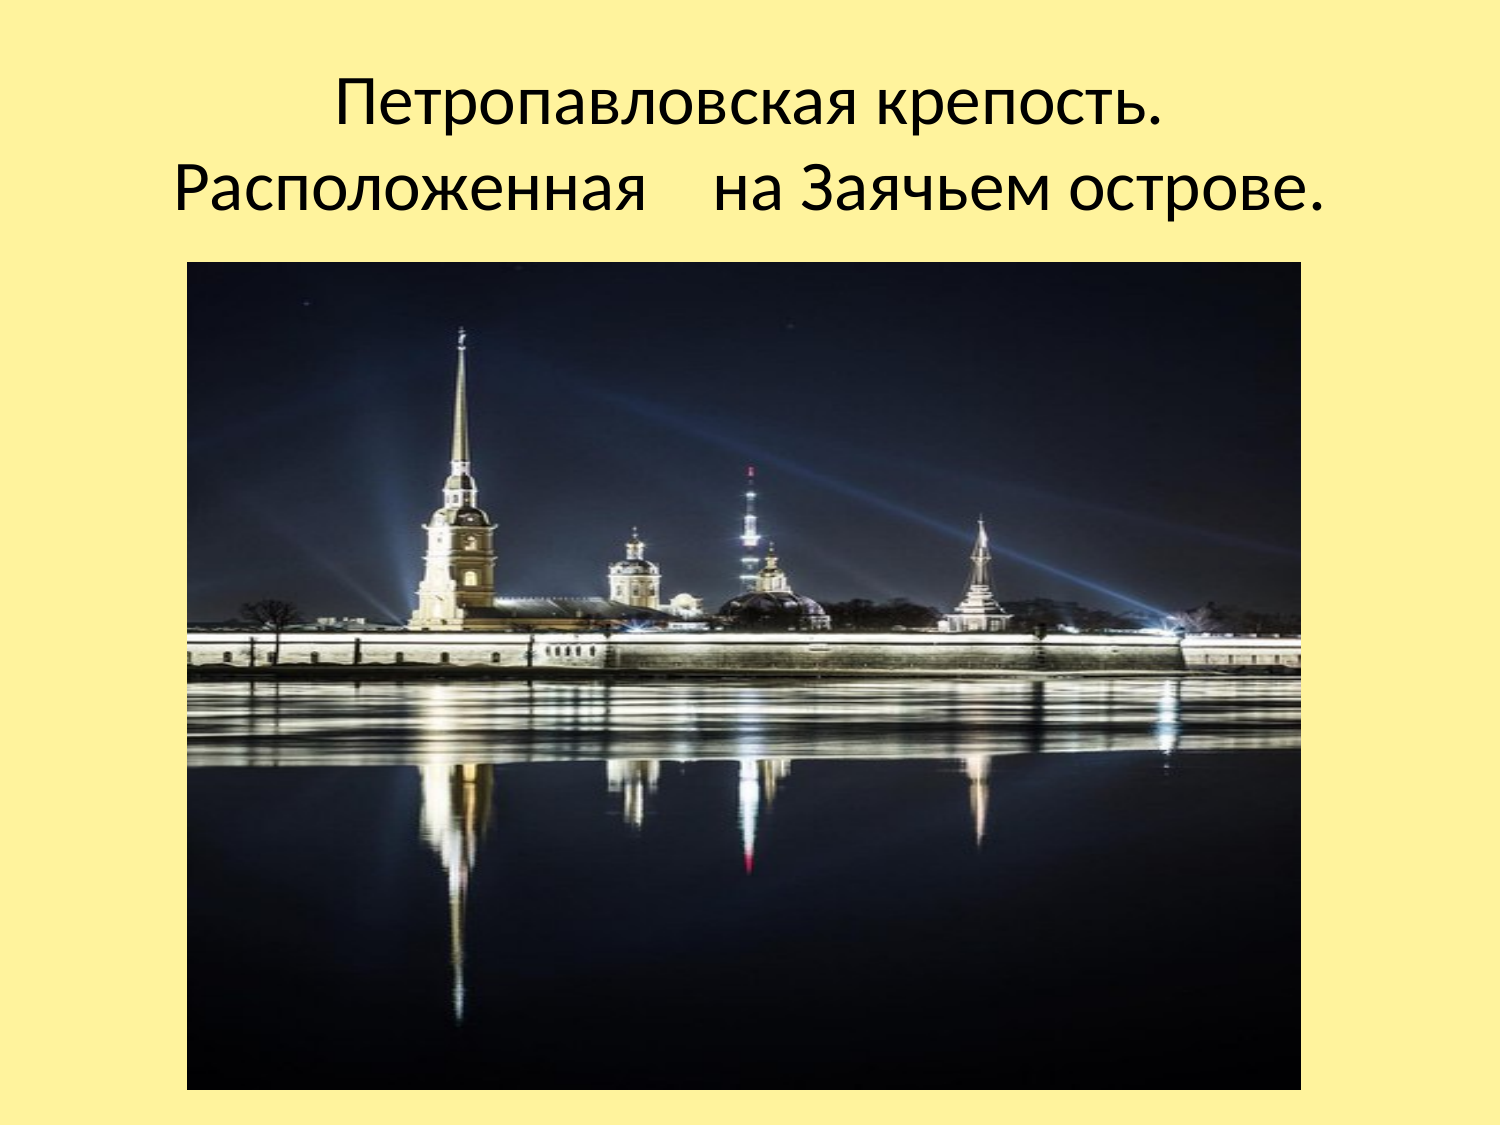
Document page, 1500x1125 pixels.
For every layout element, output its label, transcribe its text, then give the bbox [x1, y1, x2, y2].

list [187, 262, 1301, 1091]
title Петропавловская крепость. Расположенная на Заячьем острове. [75, 45, 1425, 233]
